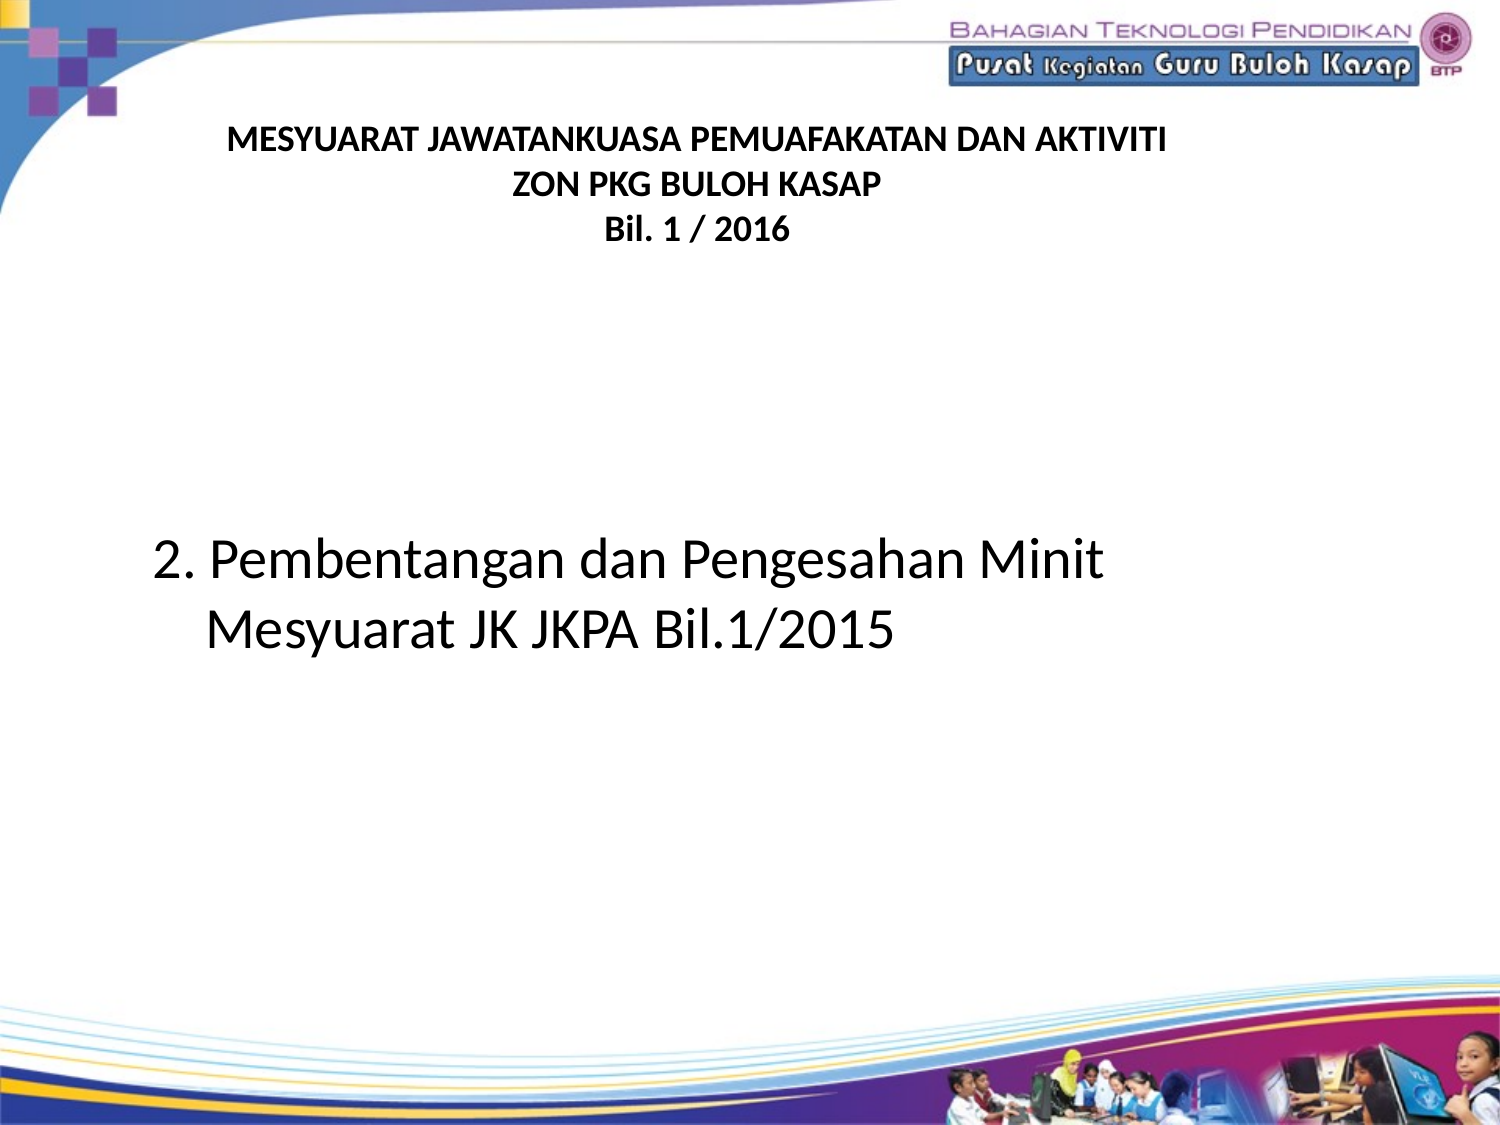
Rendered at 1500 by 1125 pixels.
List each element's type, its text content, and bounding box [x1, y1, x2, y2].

text_box MESYUARAT JAWATANKUASA PEMUAFAKATAN DAN AKTIVITI ZON PKG BULOH KASAP Bil. 1 / 2016 [0, 87, 1429, 275]
picture [0, 0, 1500, 1125]
text_box 2. Pembentangan dan Pengesahan Minit Mesyuarat JK JKPA Bil.1/2015 [137, 512, 1356, 738]
